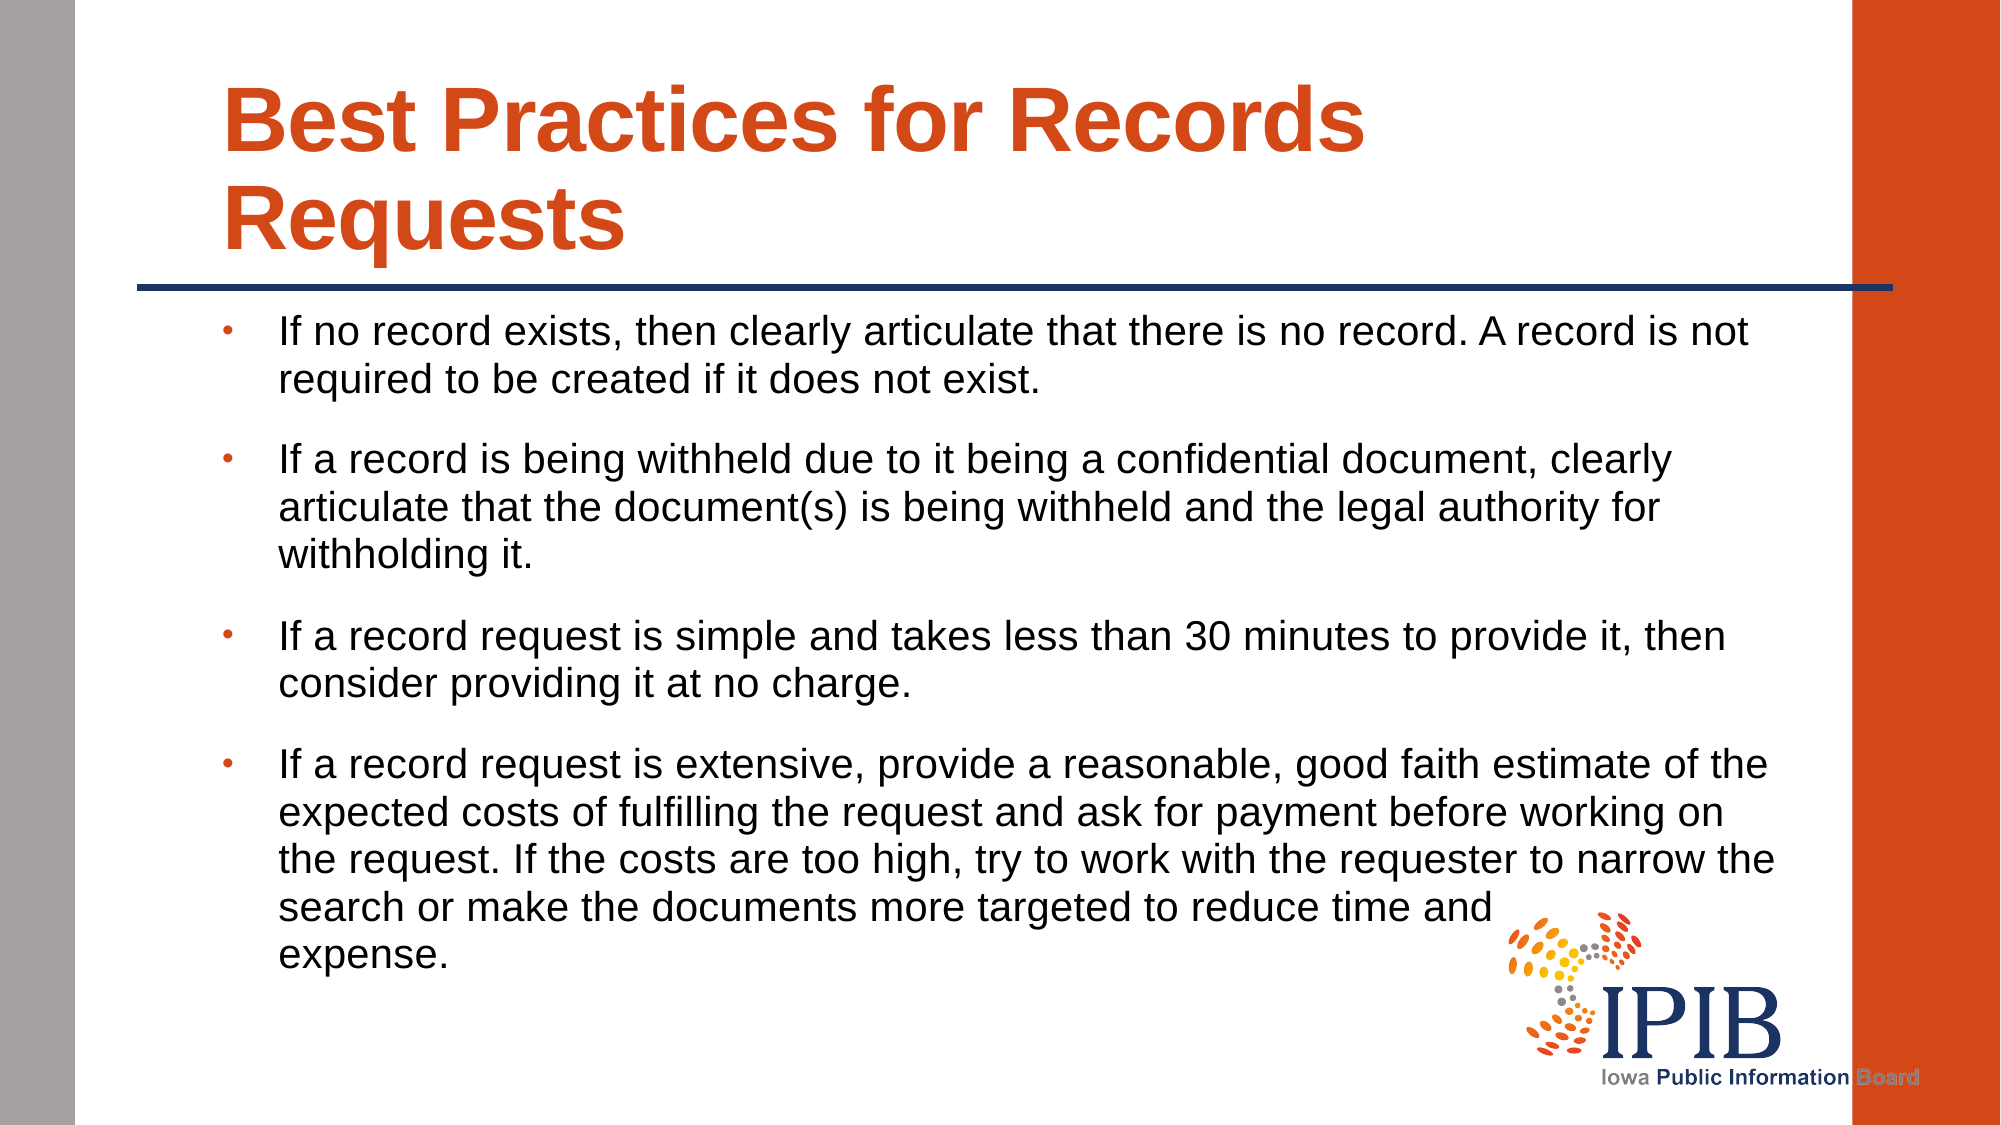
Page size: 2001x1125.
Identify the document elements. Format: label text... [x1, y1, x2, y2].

list If no record exists, then clearly articulate that there is no record. A record is not required to be created if it does not exist. If a record is being withheld due to it being a confidential document, clearly articulate that the document(s) is being withheld and the legal authority for withholding it. If a record request is simple and takes less than 30 minutes to provide it, then consider providing it at no charge. If a record request is extensive, provide a reasonable, good faith estimate of the expected costs of fulfilling the request and ask for payment before working on the request. If the costs are too high, try to work with the requester to narrow the search or make the documents more targeted to reduce time and expense. [206, 299, 1797, 1014]
picture [1465, 878, 1966, 1112]
title Best Practices for Records Requests [206, 48, 1797, 278]
